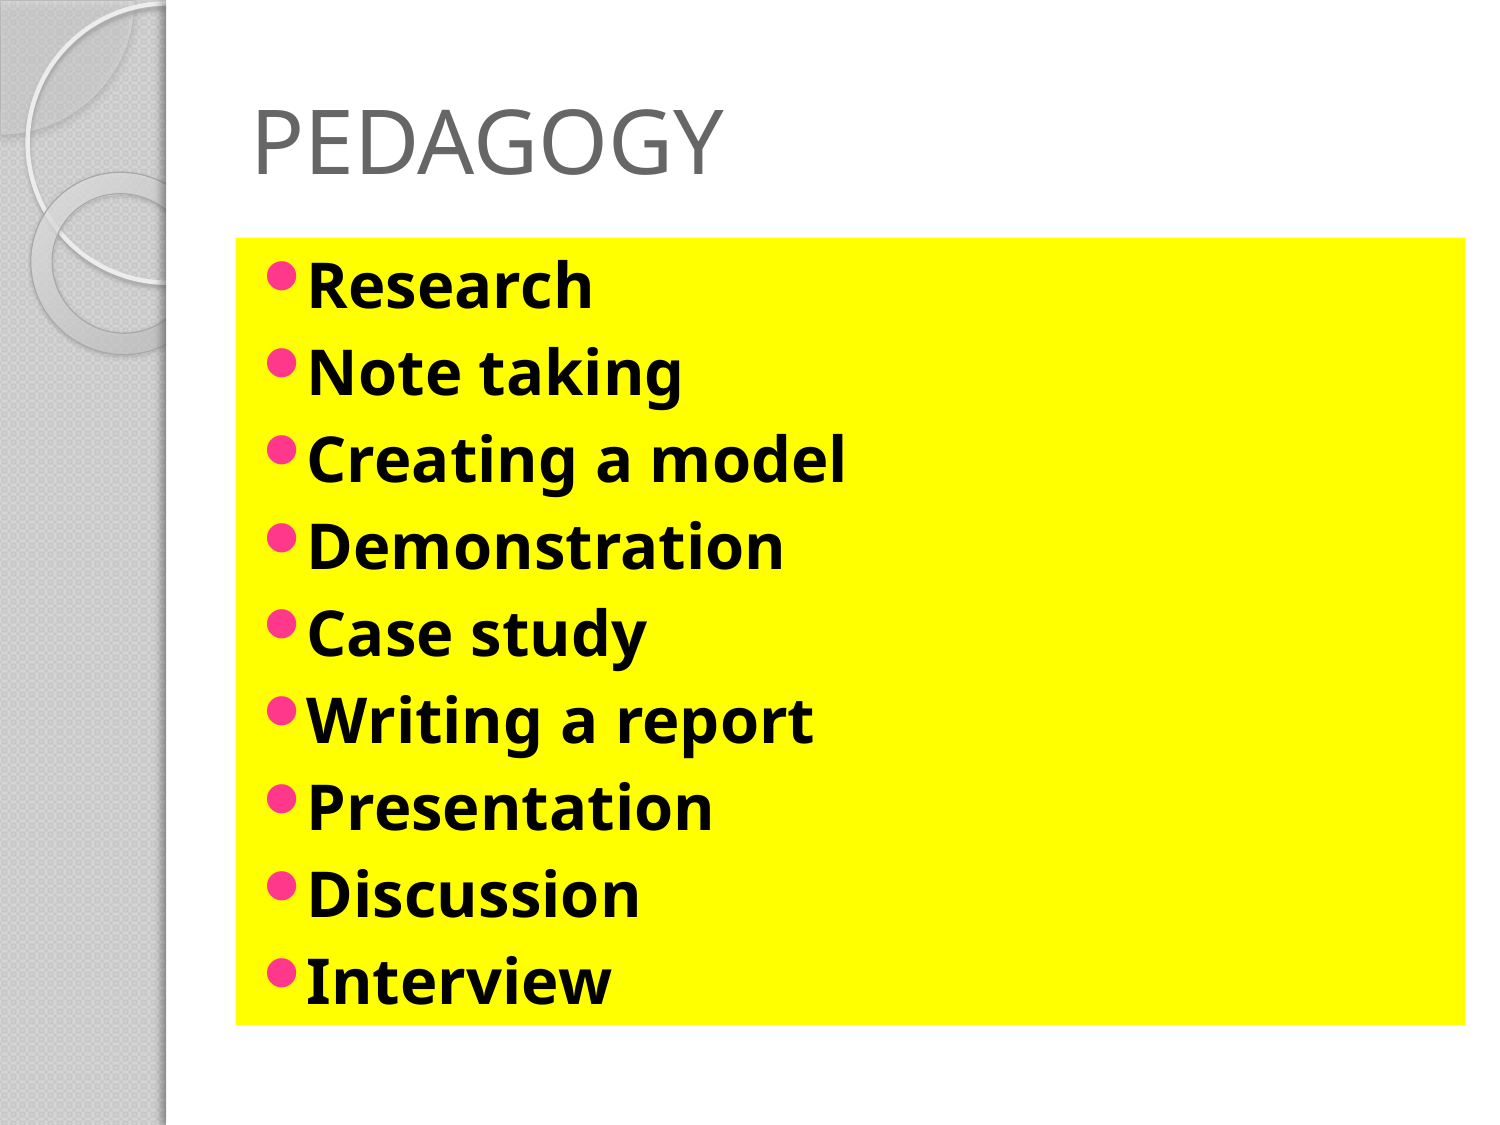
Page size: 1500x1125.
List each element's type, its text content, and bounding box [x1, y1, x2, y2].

list Research Note taking Creating a model Demonstration Case study Writing a report Presentation Discussion Interview [235, 237, 1466, 1025]
title PEDAGOGY [235, 45, 1466, 233]
